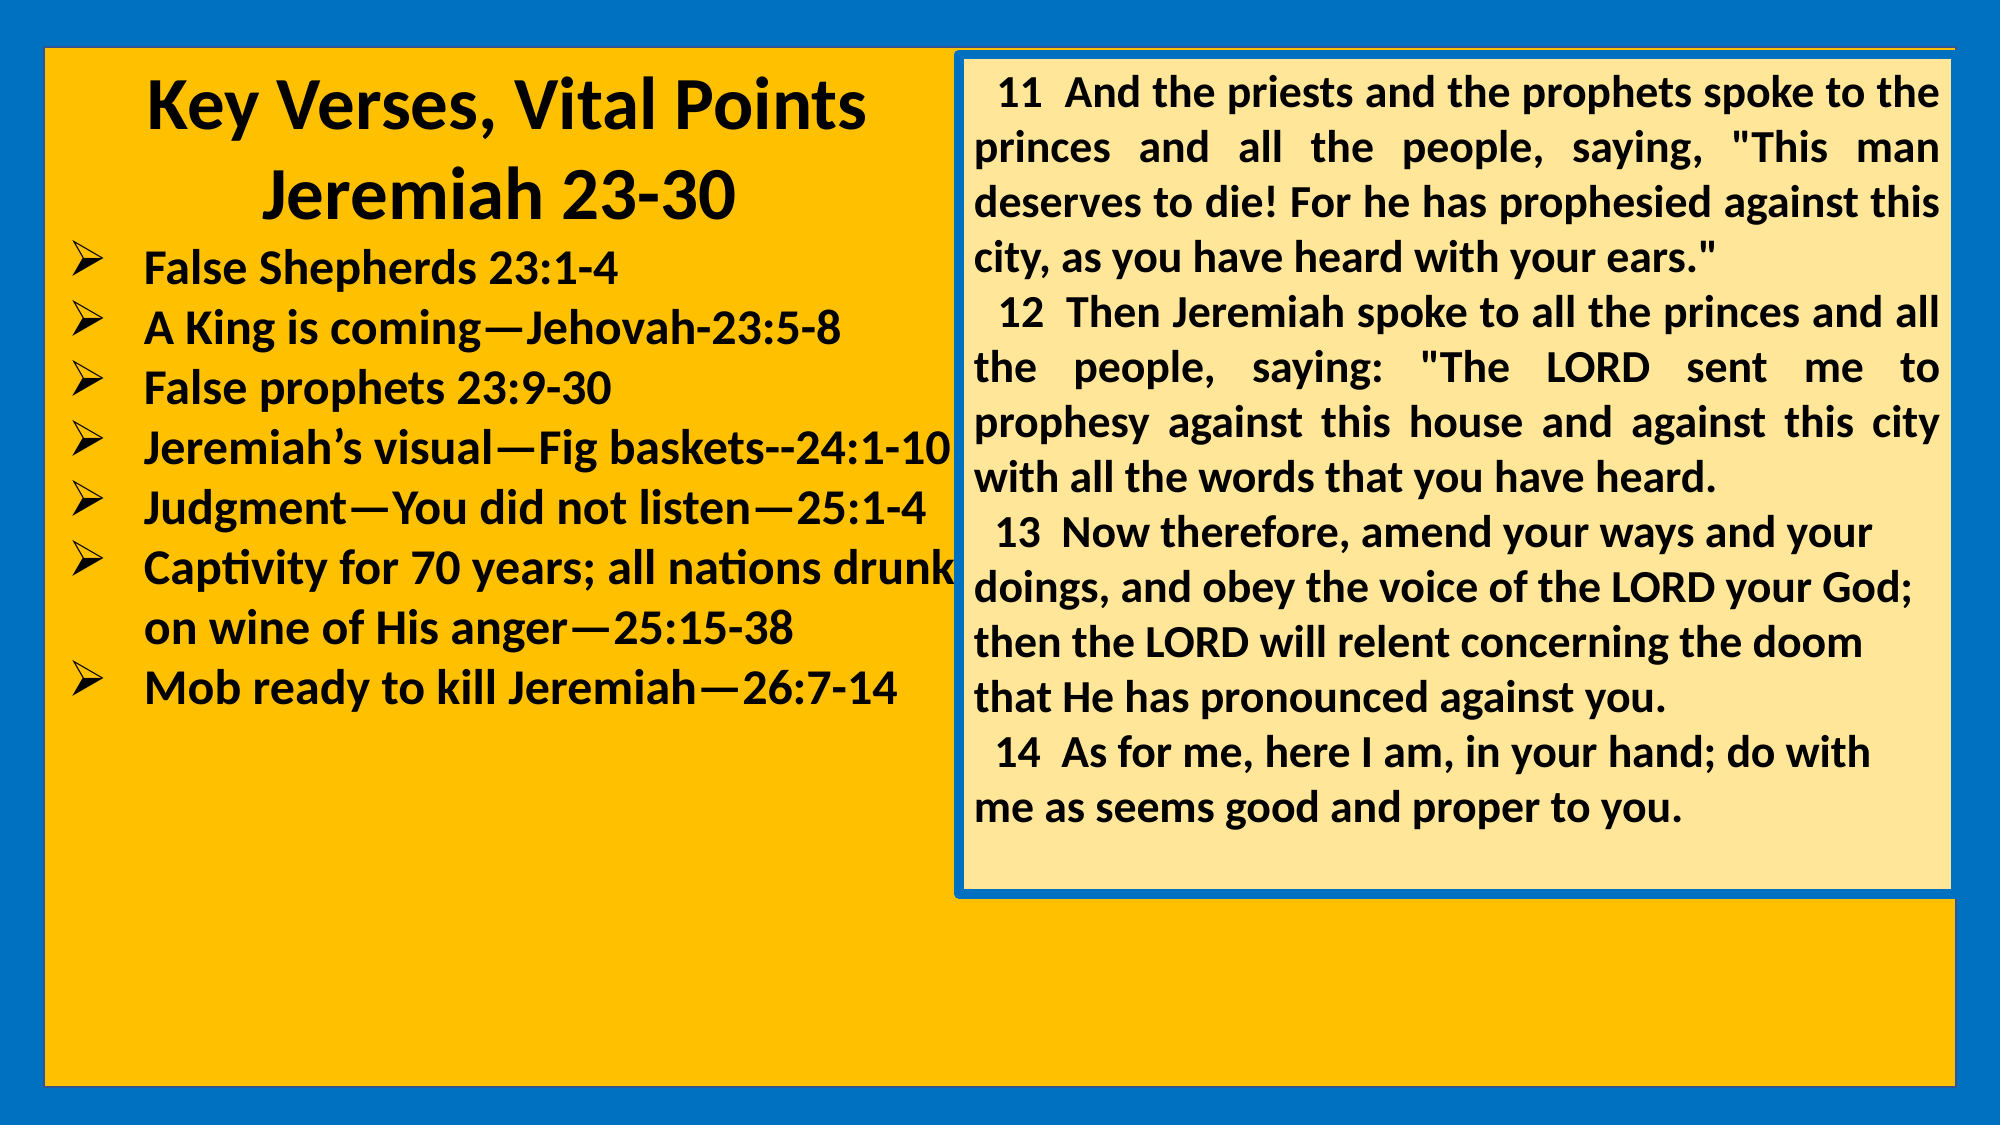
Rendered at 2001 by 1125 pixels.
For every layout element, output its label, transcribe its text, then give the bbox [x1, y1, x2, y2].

text_box Key Verses, Vital Points Jeremiah 23-30 False Shepherds 23:1-4 A King is coming—Jehovah-23:5-8 False prophets 23:9-30 Jeremiah’s visual—Fig baskets--24:1-10 Judgment—You did not listen—25:1-4 Captivity for 70 years; all nations drunk on wine of His anger—25:15-38 Mob ready to kill Jeremiah—26:7-14 [44, 46, 972, 722]
text_box [43, 46, 1957, 1088]
text_box 11 And the priests and the prophets spoke to the princes and all the people, saying, "This man deserves to die! For he has prophesied against this city, as you have heard with your ears." 12 Then Jeremiah spoke to all the princes and all the people, saying: "The LORD sent me to prophesy against this house and against this city with all the words that you have heard. 13 Now therefore, amend your ways and your doings, and obey the voice of the LORD your God; then the LORD will relent concerning the doom that He has pronounced against you. 14 As for me, here I am, in your hand; do with me as seems good and proper to you. [959, 54, 1956, 895]
